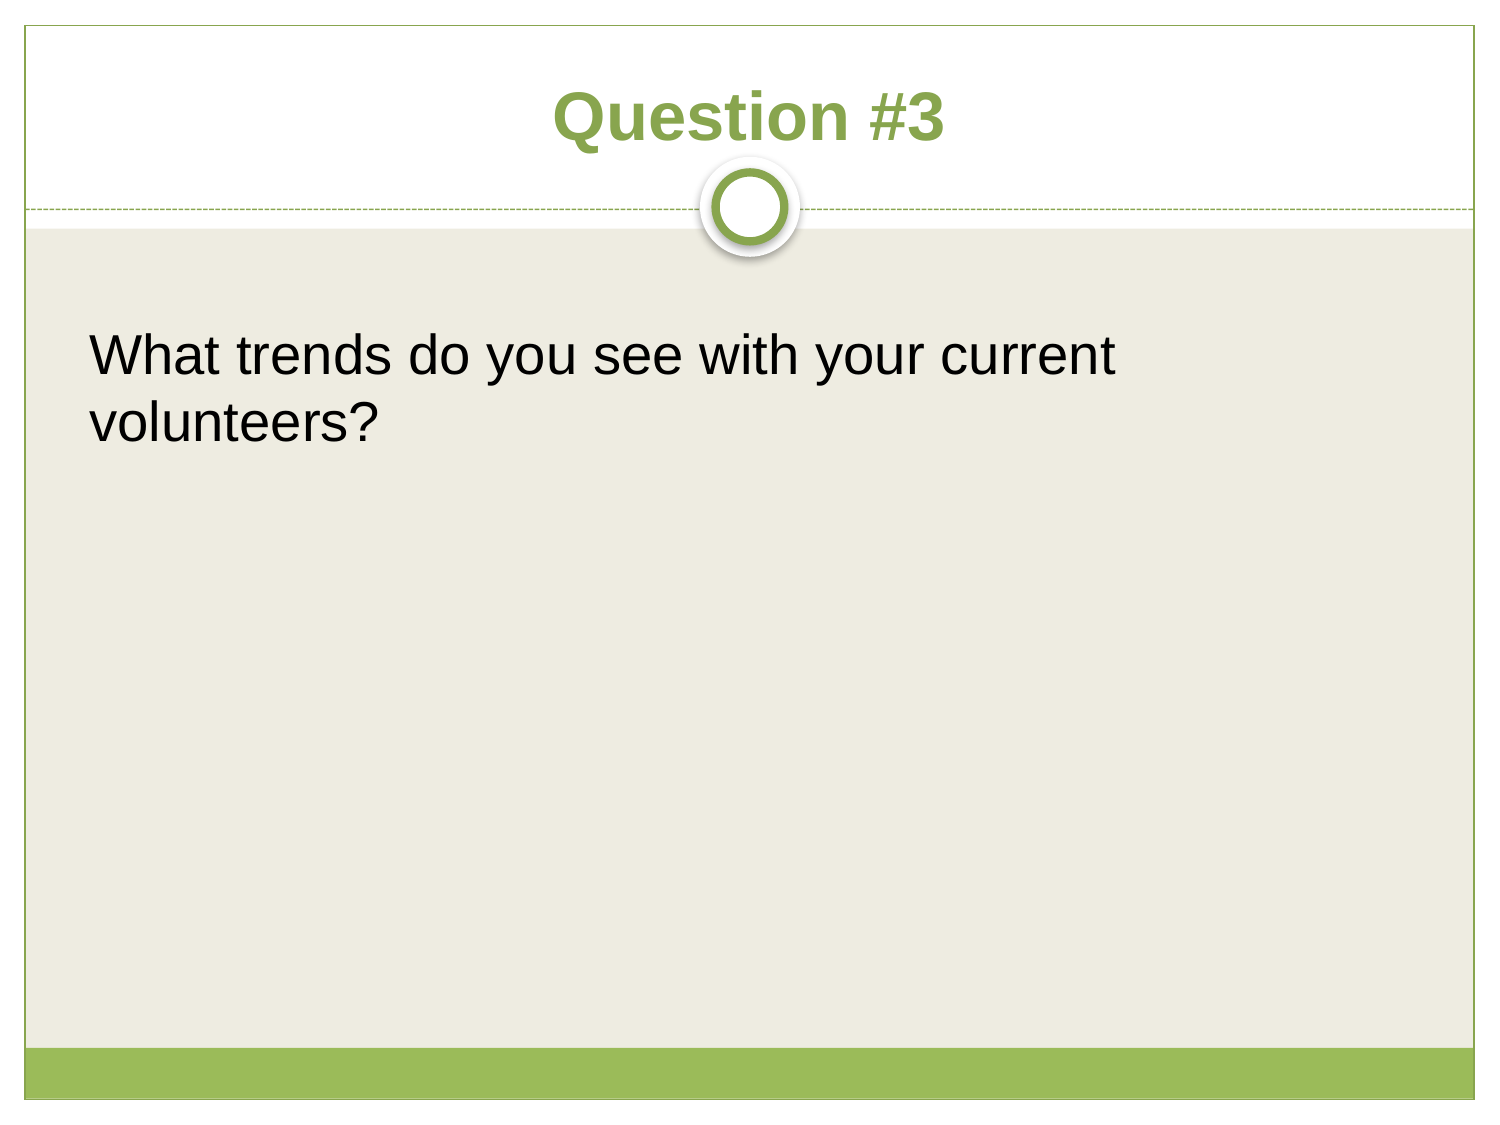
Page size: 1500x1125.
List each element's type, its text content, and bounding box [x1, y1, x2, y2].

title Question #3 [49, 37, 1450, 163]
list What trends do you see with your current volunteers? [29, 231, 1412, 1001]
